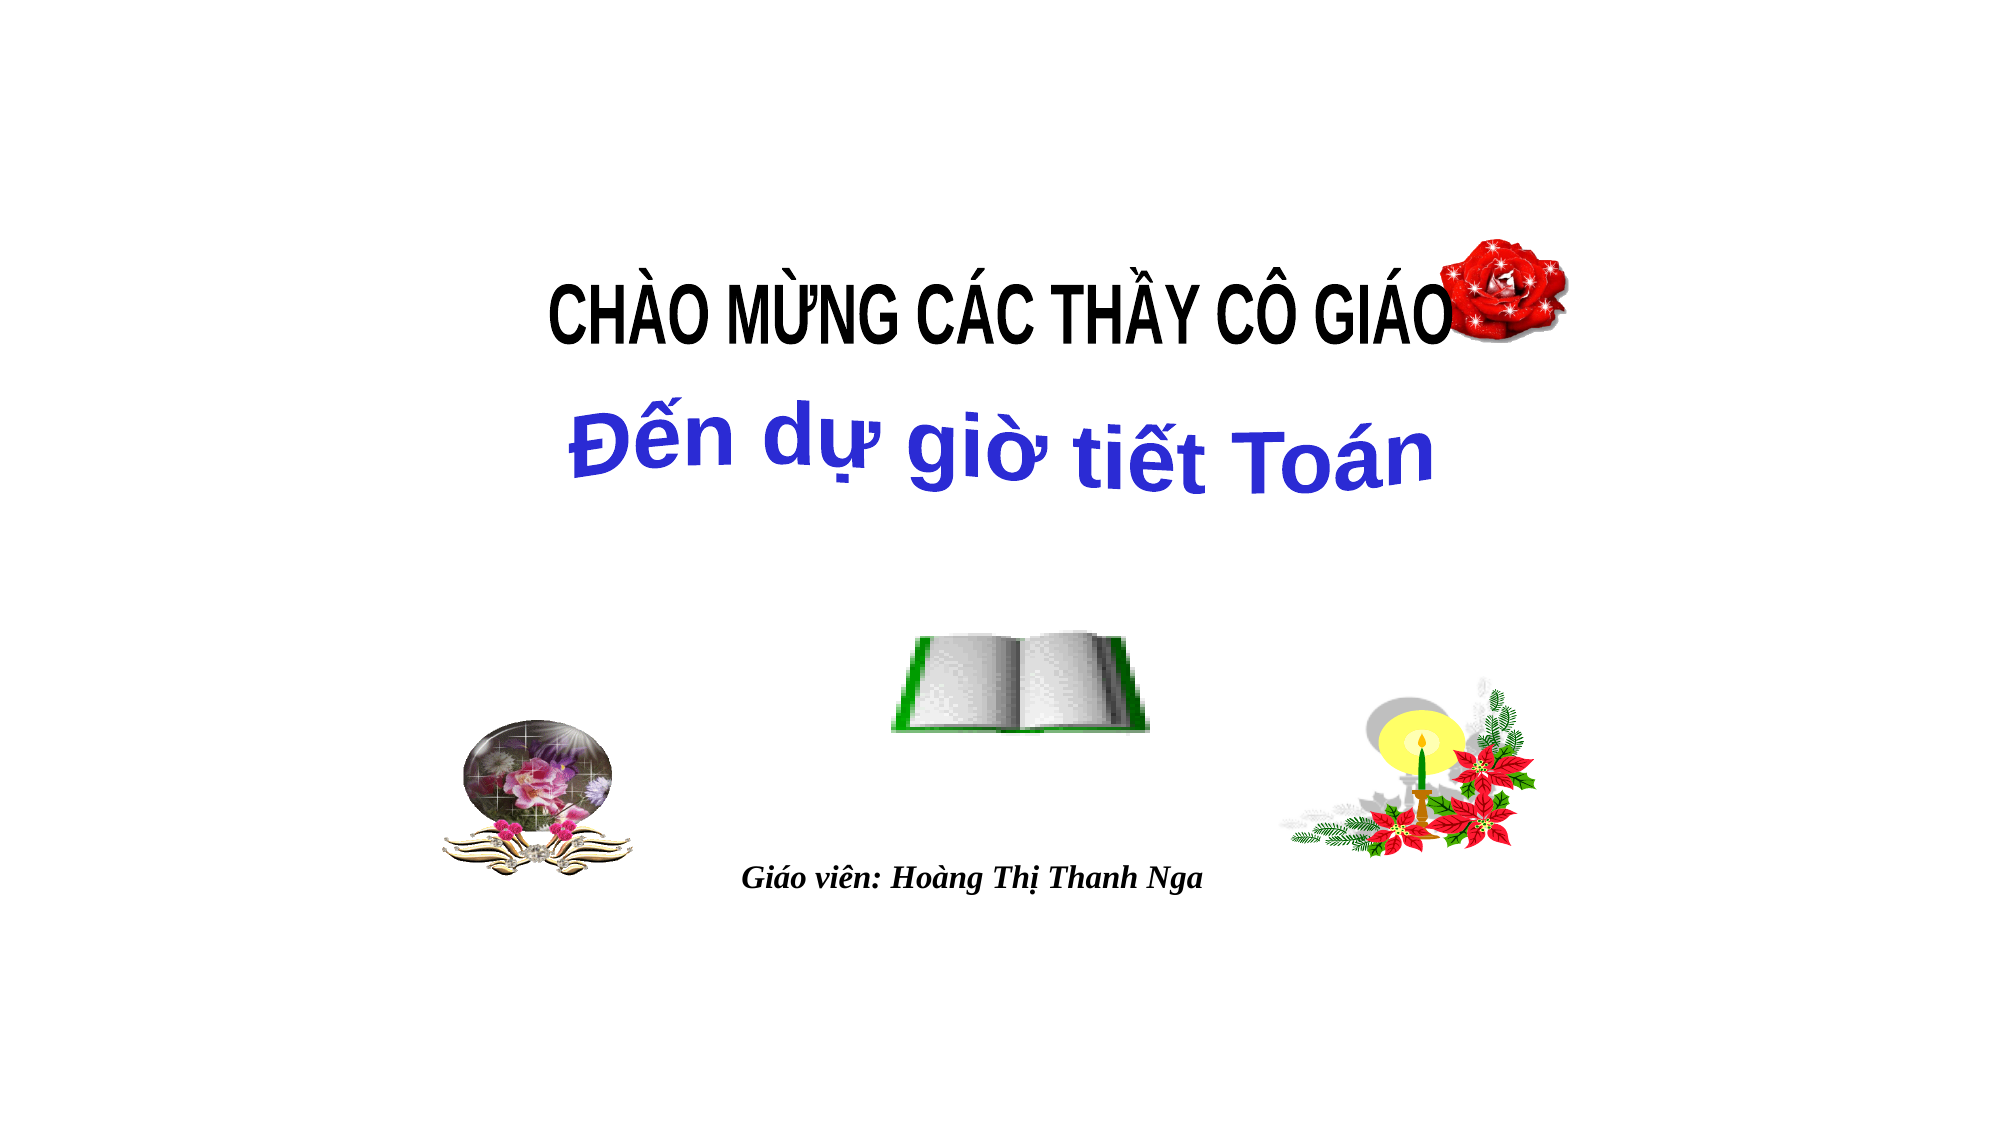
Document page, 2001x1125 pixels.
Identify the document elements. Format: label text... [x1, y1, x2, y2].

text_box Giáo viên: Hoàng Thị Thanh Nga [726, 848, 1219, 903]
picture [438, 714, 635, 877]
picture [1290, 688, 1537, 858]
picture [887, 599, 1150, 736]
picture [1438, 238, 1570, 345]
